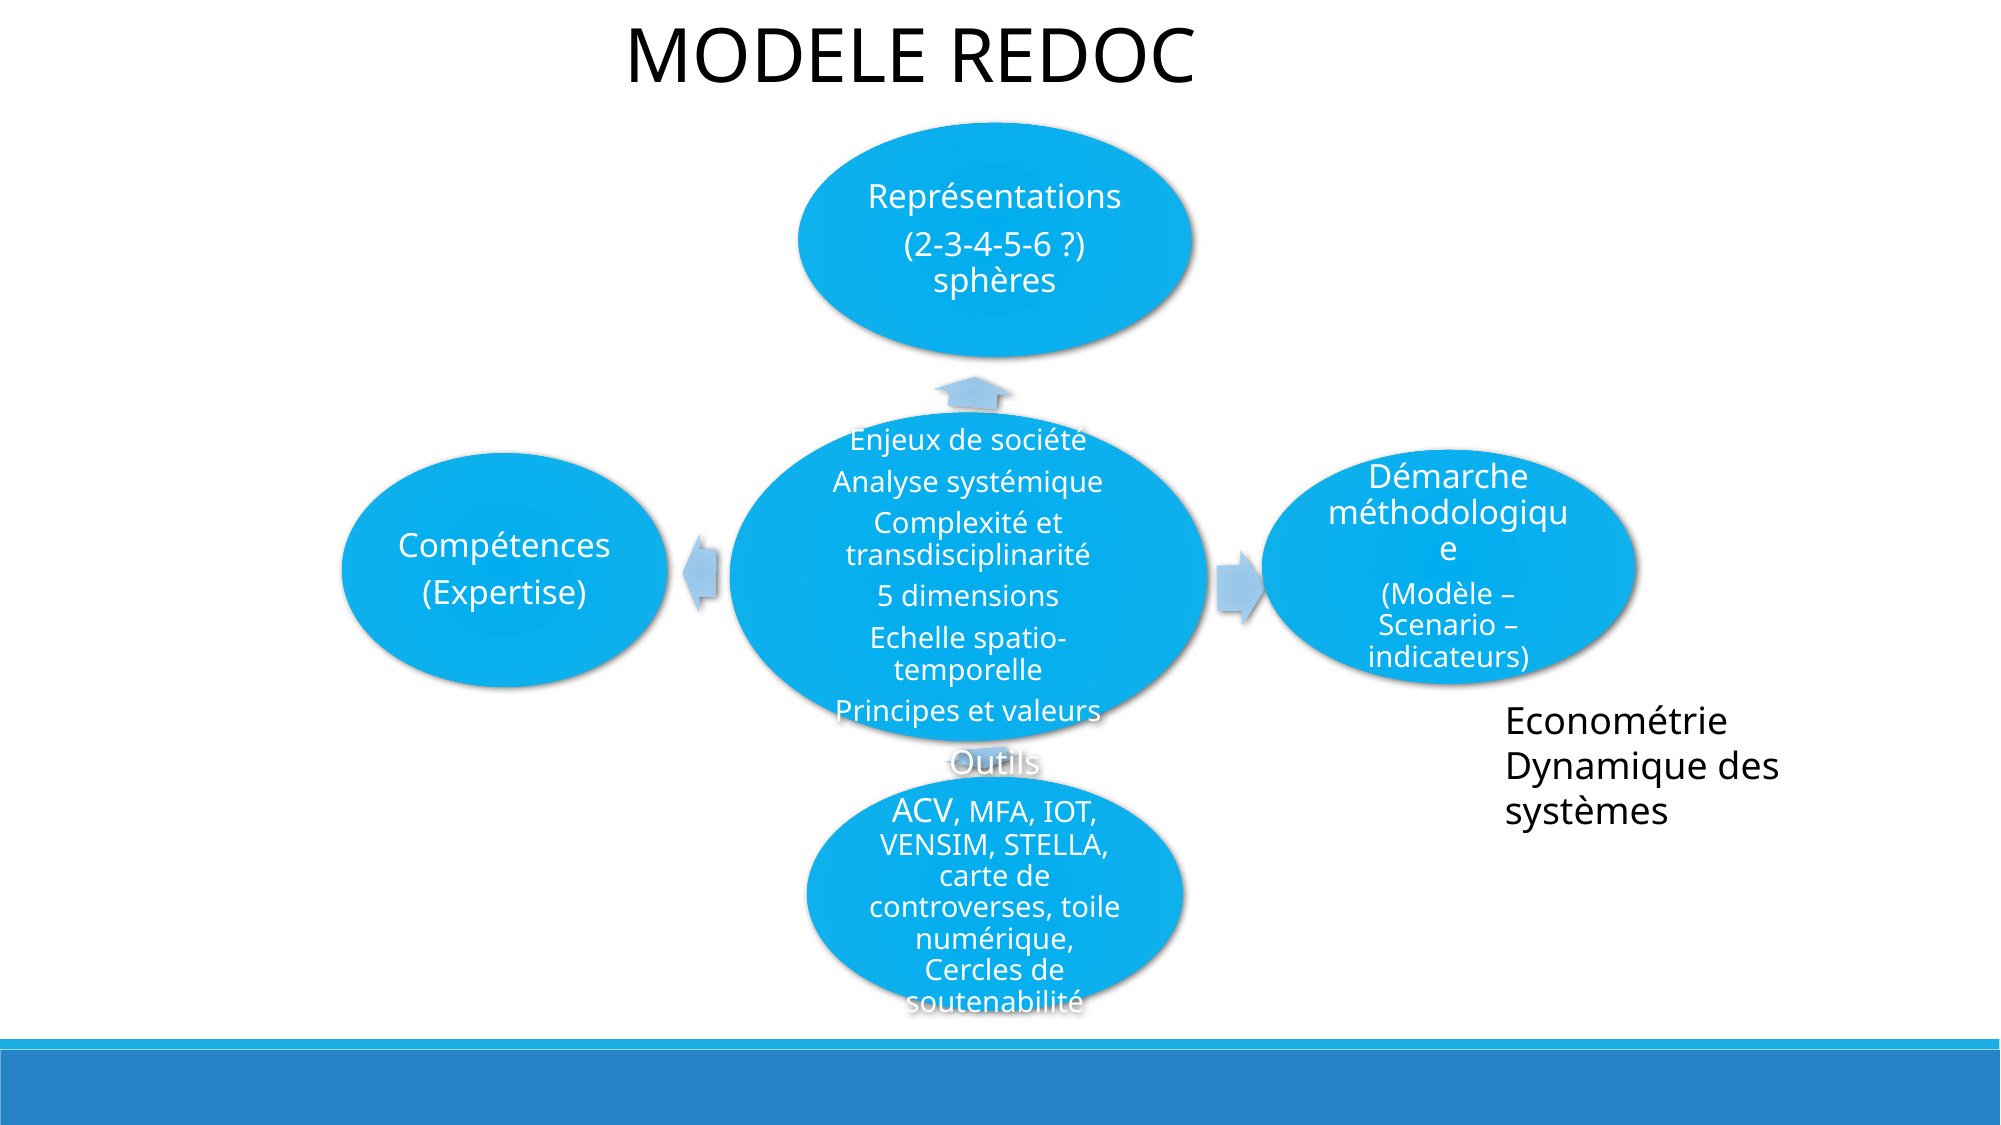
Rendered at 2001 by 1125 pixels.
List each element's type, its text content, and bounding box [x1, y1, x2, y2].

text_box MODELE REDOC [609, 0, 1424, 105]
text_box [69, 121, 1944, 1012]
